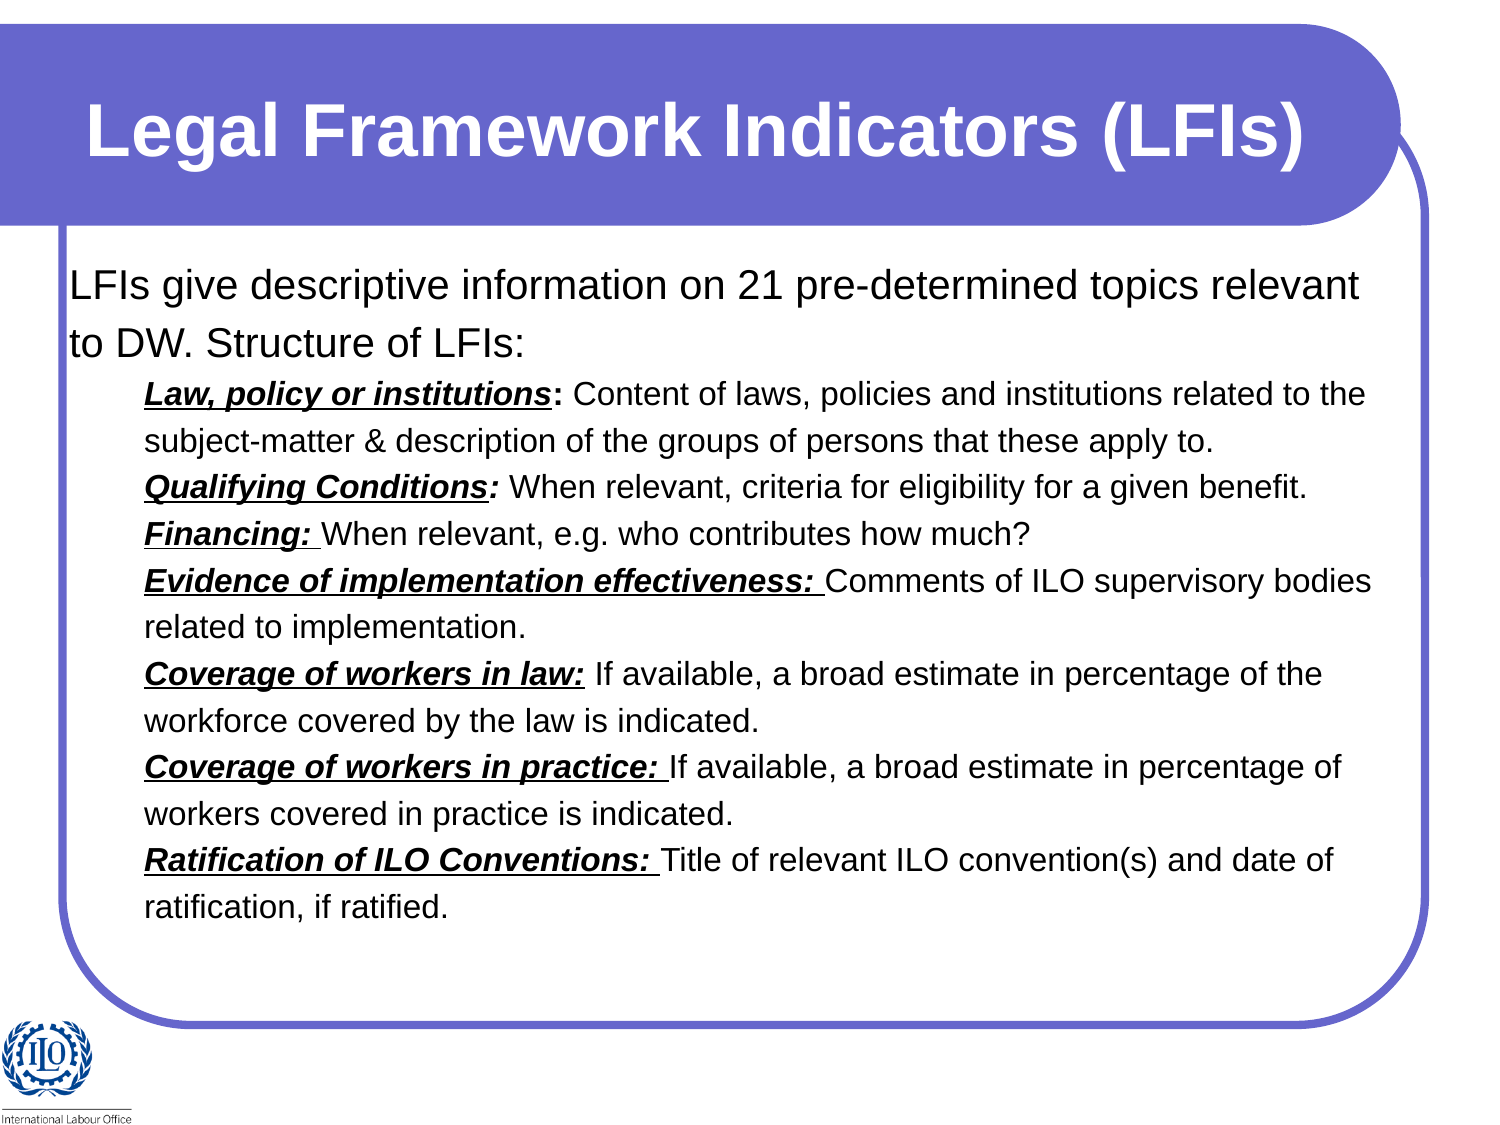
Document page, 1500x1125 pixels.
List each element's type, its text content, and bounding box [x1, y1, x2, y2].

list LFIs give descriptive information on 21 pre-determined topics relevant to DW. Structure of LFIs: Law, policy or institutions: Content of laws, policies and institutions related to the subject-matter & description of the groups of persons that these apply to. Qualifying Conditions: When relevant, criteria for eligibility for a given benefit. Financing: When relevant, e.g. who contributes how much? Evidence of implementation effectiveness: Comments of ILO supervisory bodies related to implementation. Coverage of workers in law: If available, a broad estimate in percentage of the workforce covered by the law is indicated. Coverage of workers in practice: If available, a broad estimate in percentage of workers covered in practice is indicated. Ratification of ILO Conventions: Title of relevant ILO convention(s) and date of ratification, if ratified. [53, 249, 1401, 1026]
picture [0, 1019, 132, 1125]
title Legal Framework Indicators (LFIs) [70, 93, 1386, 245]
